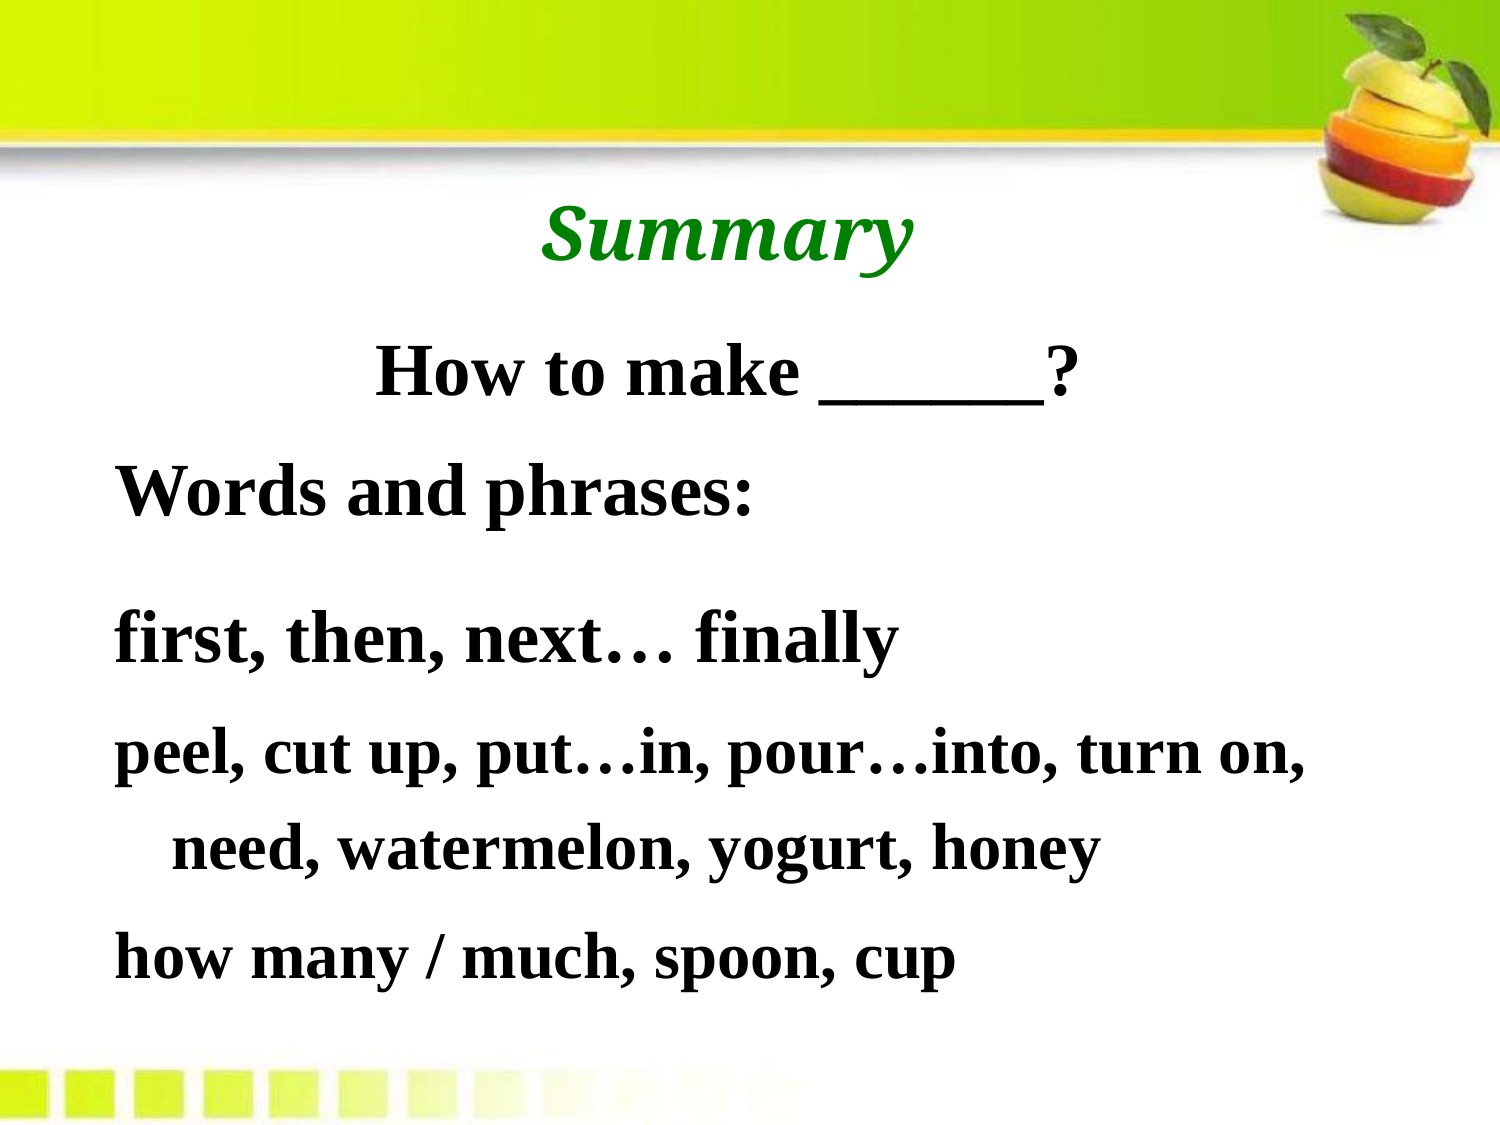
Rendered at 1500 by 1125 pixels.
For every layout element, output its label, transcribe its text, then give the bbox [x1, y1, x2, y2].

text_box Summary How to make ______? [53, 162, 1404, 388]
text_box first, then, next… finally peel, cut up, put…in, pour…into, turn on, need, watermelon, yogurt, honey how many / much, spoon, cup [100, 562, 1463, 1035]
picture [0, 0, 1500, 1125]
text_box Words and phrases: [100, 432, 963, 538]
